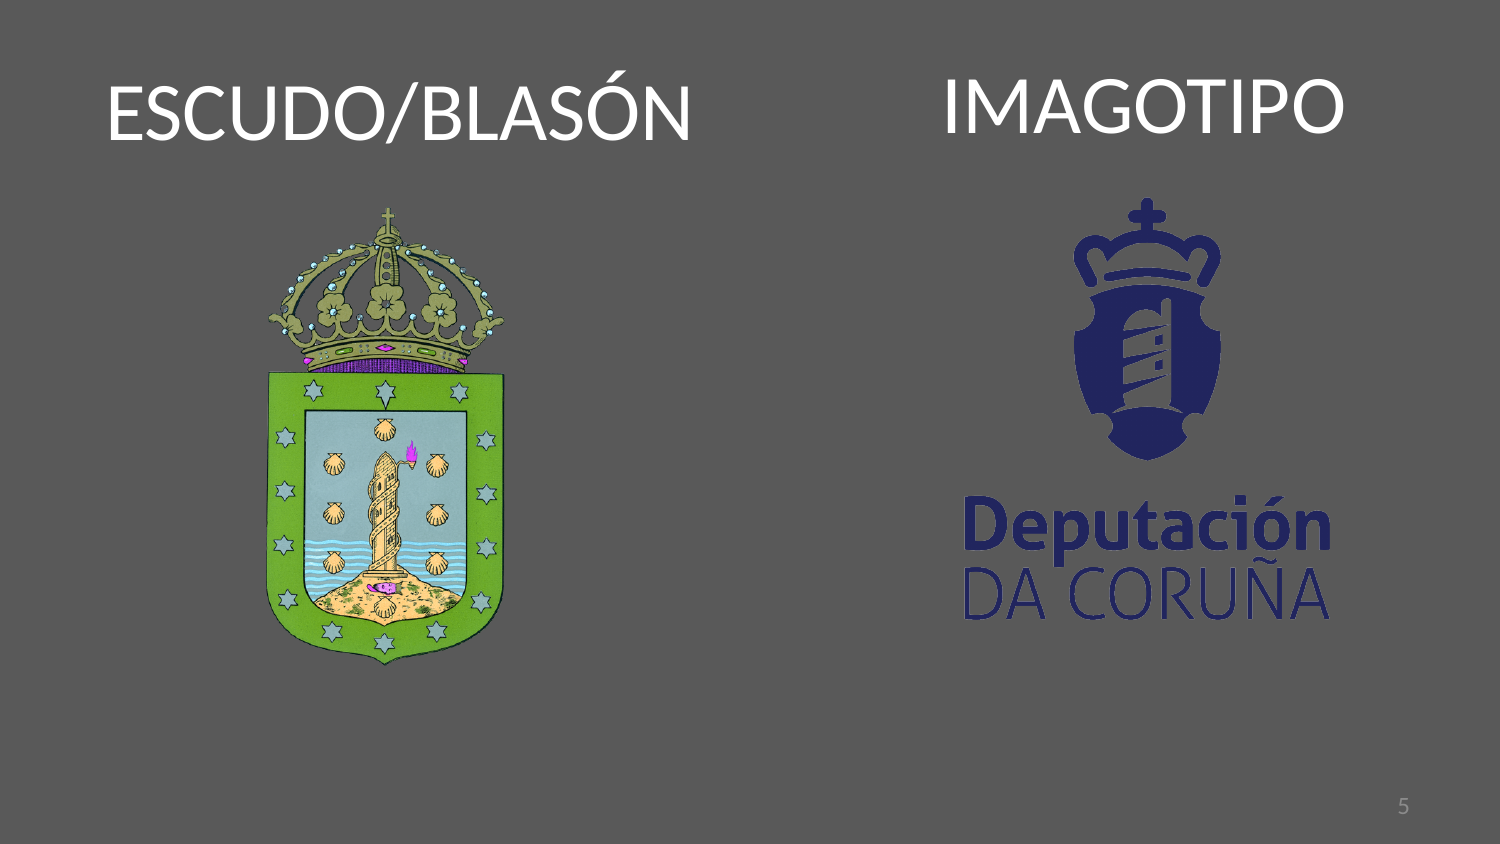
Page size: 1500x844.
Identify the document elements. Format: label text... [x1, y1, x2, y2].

picture [253, 195, 517, 675]
text_box ESCUDO/BLASÓN [79, 50, 721, 165]
text_box IMAGOTIPO [873, 42, 1414, 158]
picture [961, 195, 1334, 622]
slide_number 5 [1074, 782, 1425, 827]
